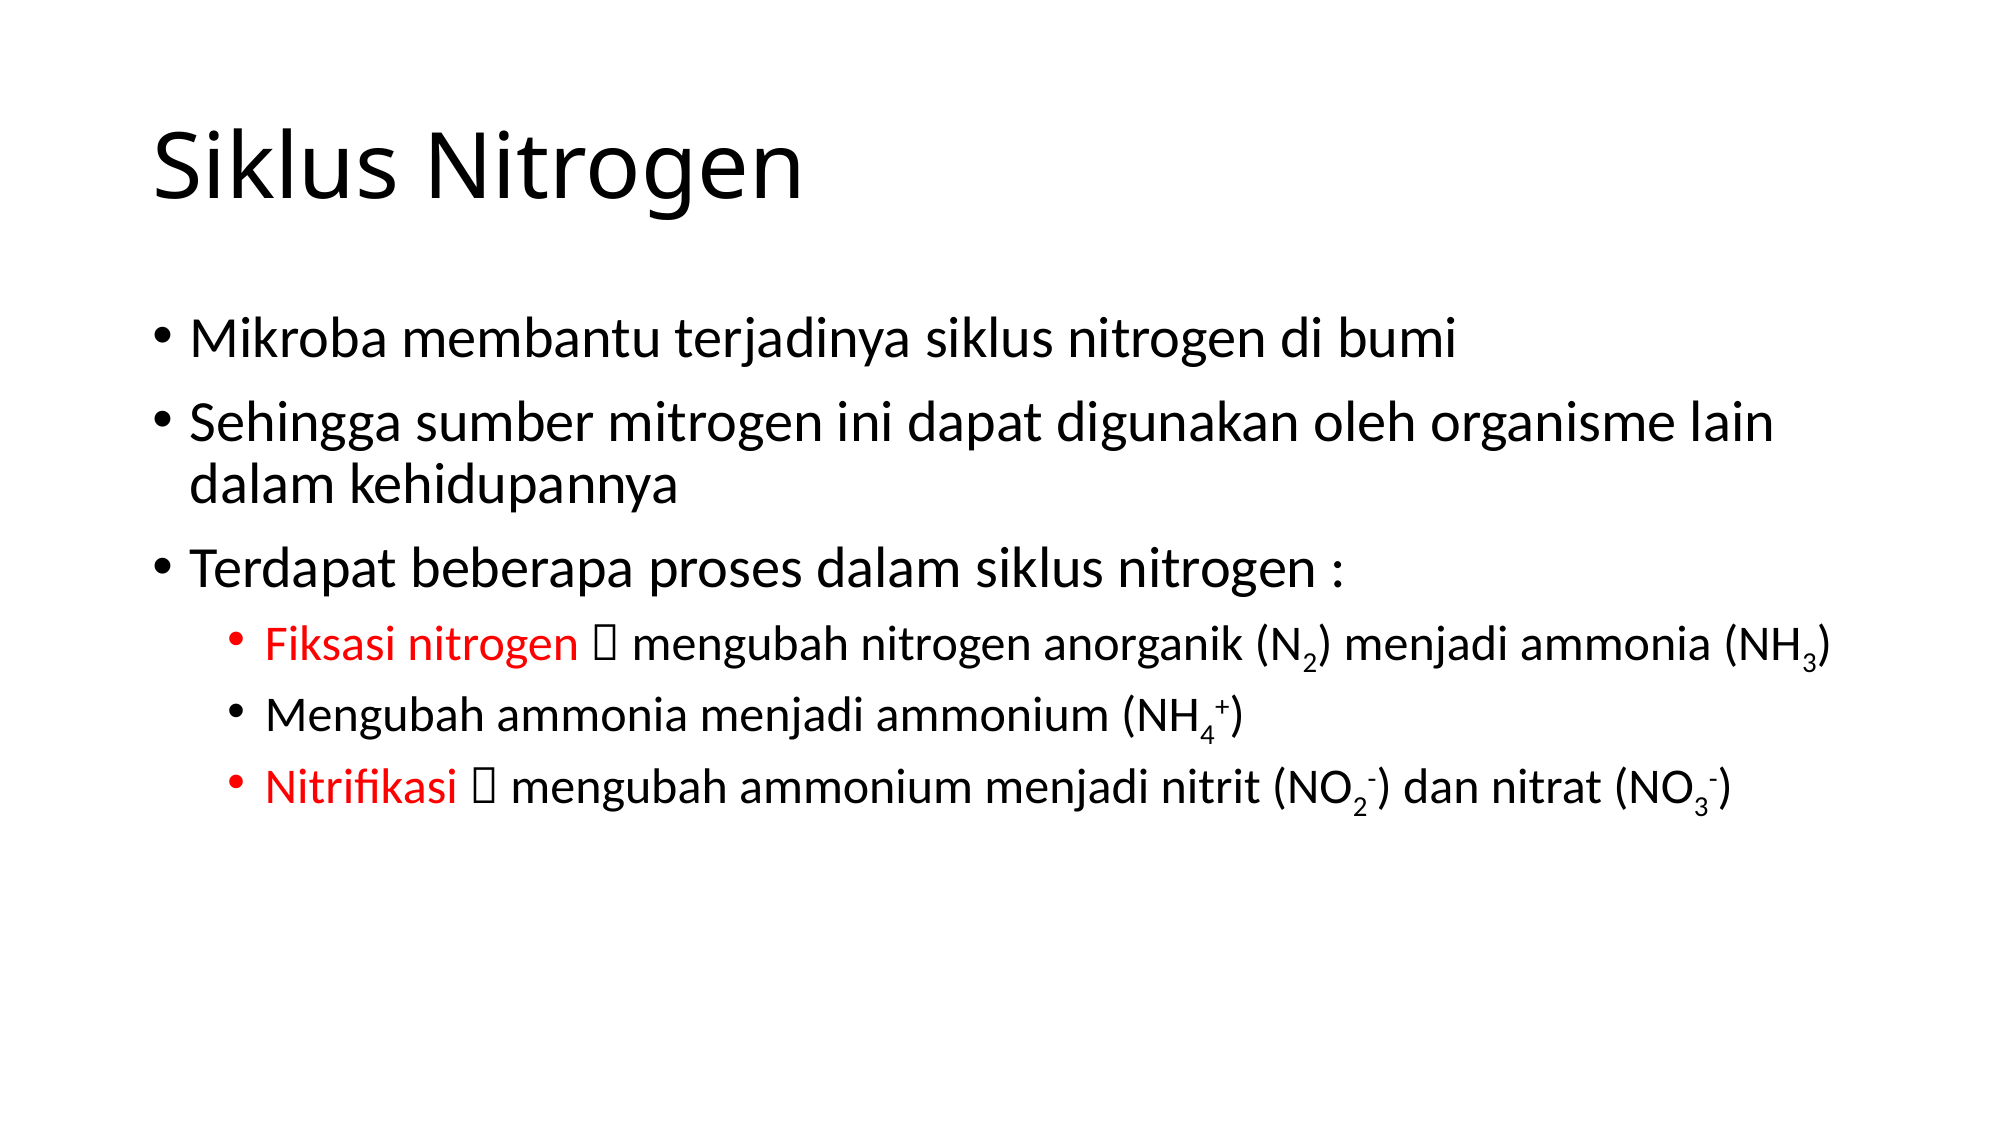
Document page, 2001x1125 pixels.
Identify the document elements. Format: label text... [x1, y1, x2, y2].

list Mikroba membantu terjadinya siklus nitrogen di bumi Sehingga sumber mitrogen ini dapat digunakan oleh organisme lain dalam kehidupannya Terdapat beberapa proses dalam siklus nitrogen : Fiksasi nitrogen  mengubah nitrogen anorganik (N2) menjadi ammonia (NH3) Mengubah ammonia menjadi ammonium (NH4+) Nitrifikasi  mengubah ammonium menjadi nitrit (NO2-) dan nitrat (NO3-) [137, 299, 1863, 1014]
title Siklus Nitrogen [137, 59, 1863, 278]
